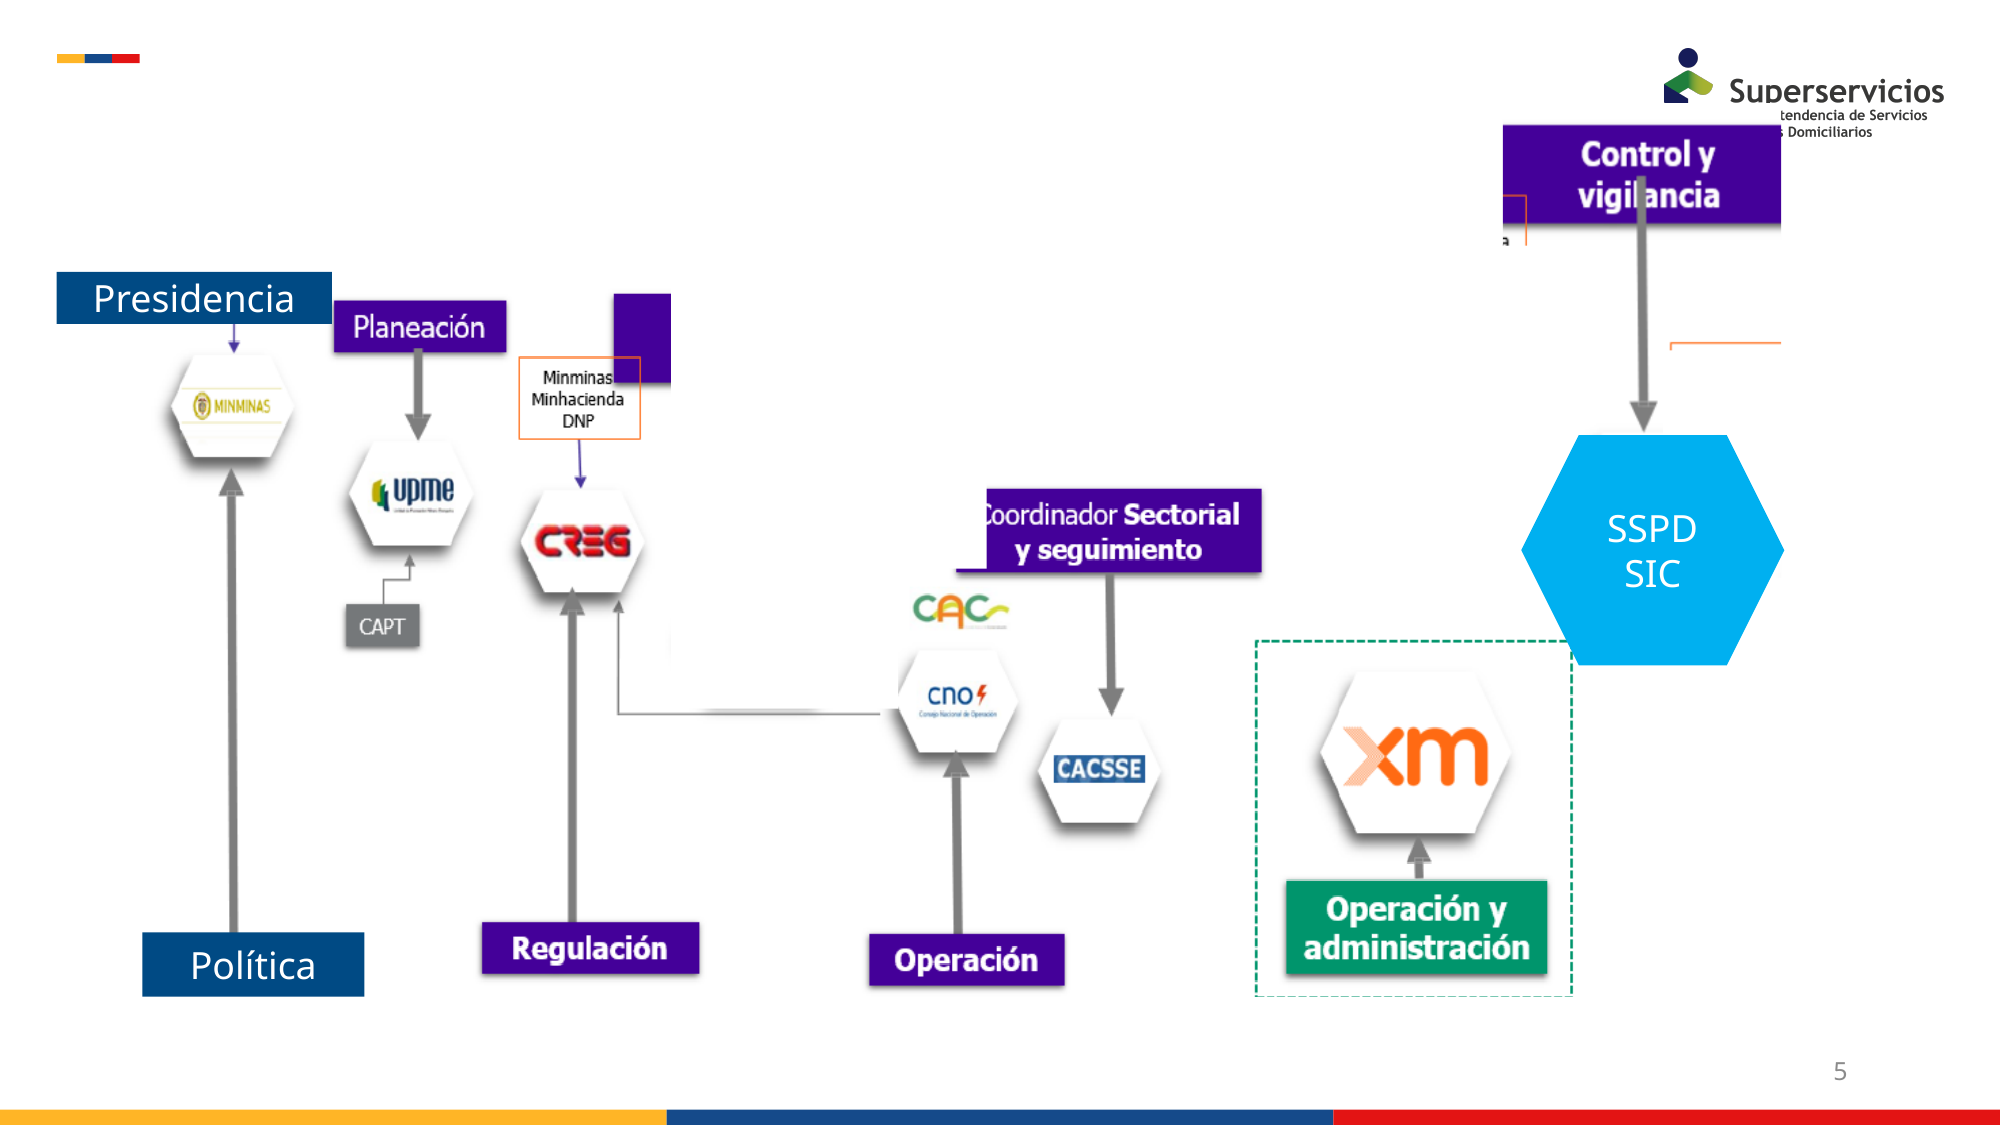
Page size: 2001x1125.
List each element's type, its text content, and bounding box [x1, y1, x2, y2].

picture [1663, 48, 1944, 137]
text_box Presidencia [56, 271, 142, 324]
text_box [142, 103, 1824, 997]
slide_number 5 [1412, 1042, 1863, 1103]
